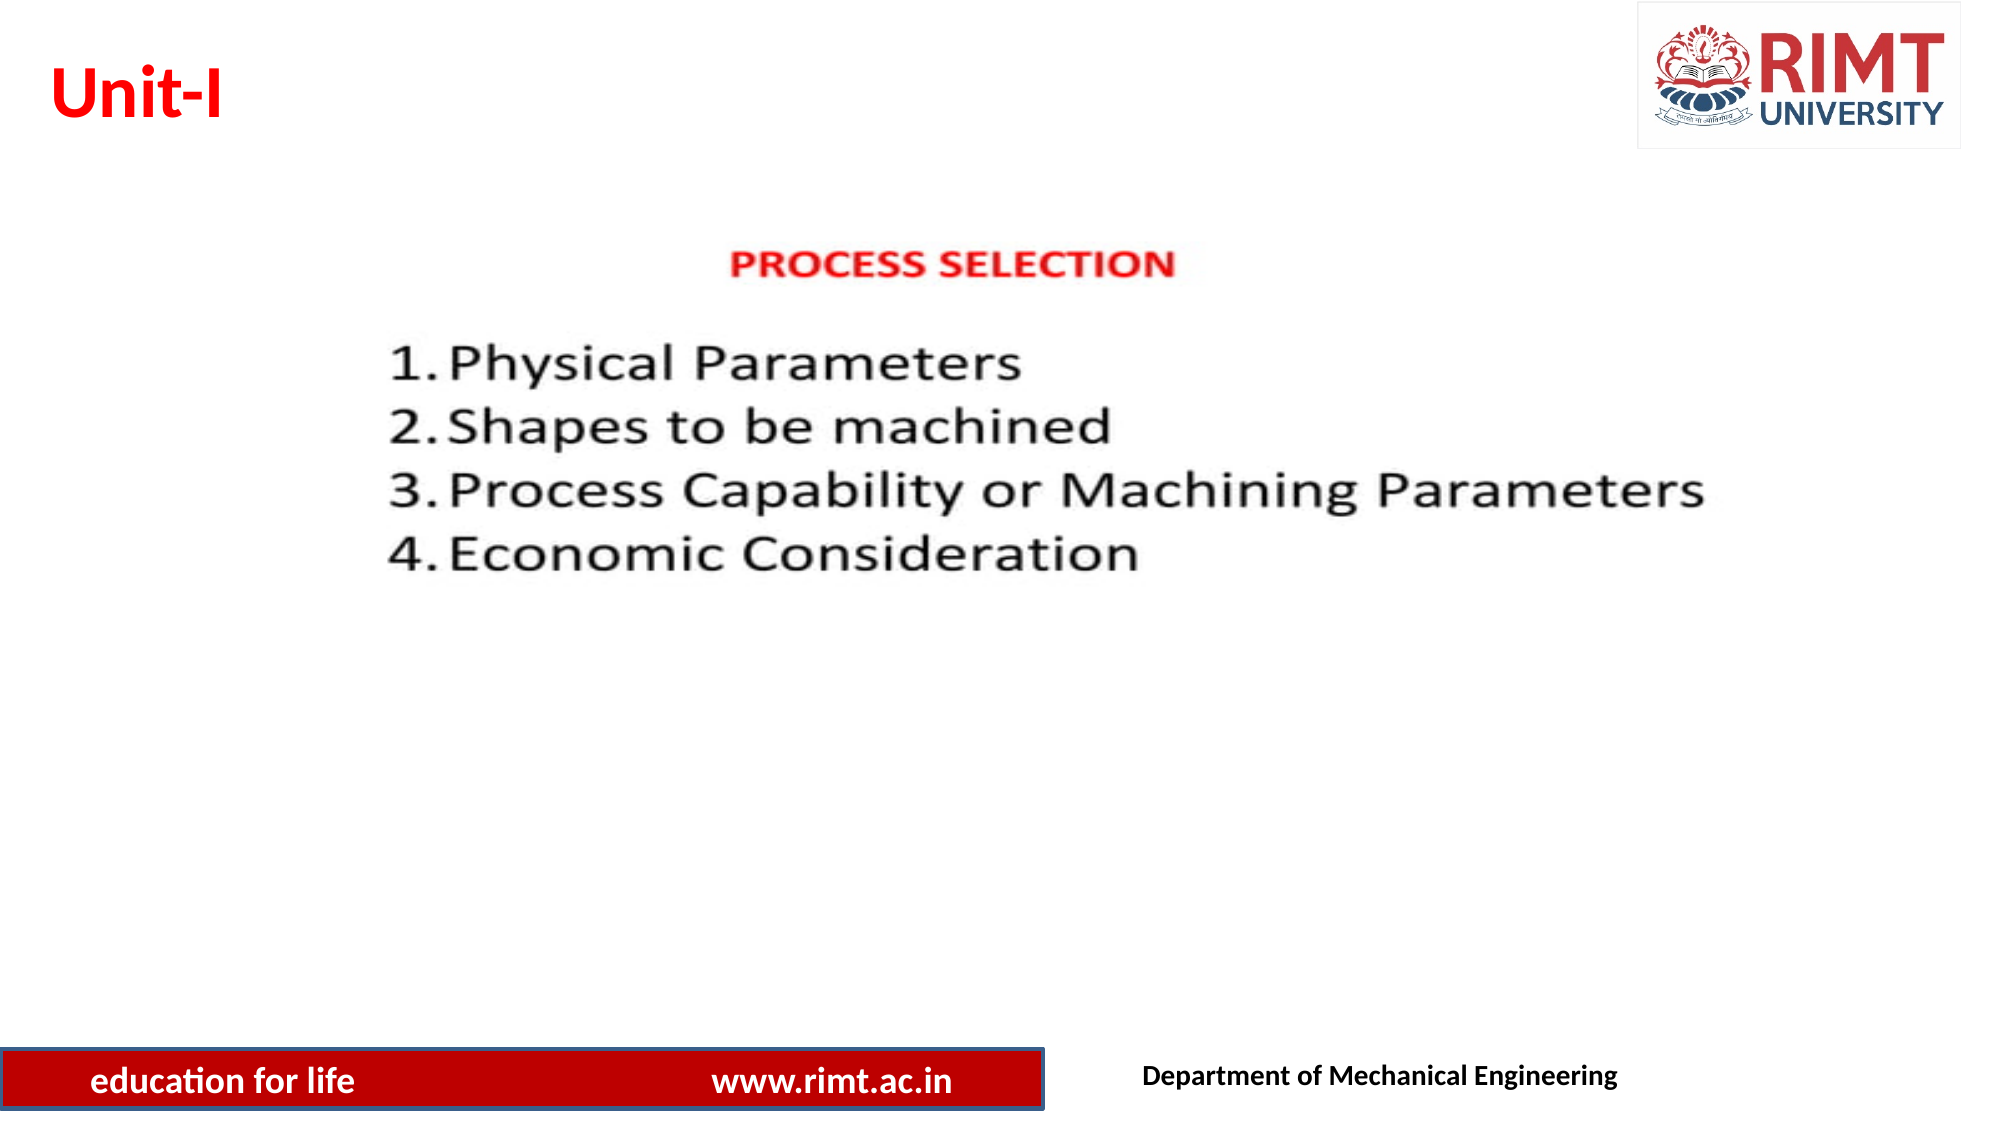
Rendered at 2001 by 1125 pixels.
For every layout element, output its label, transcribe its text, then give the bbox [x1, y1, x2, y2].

text_box Unit-I [0, 0, 277, 177]
picture [249, 212, 1838, 640]
text_box education for life www.rimt.ac.in [0, 1047, 1045, 1111]
text_box Department of Mechanical Engineering [1042, 1044, 1718, 1104]
picture [1637, 1, 1961, 149]
